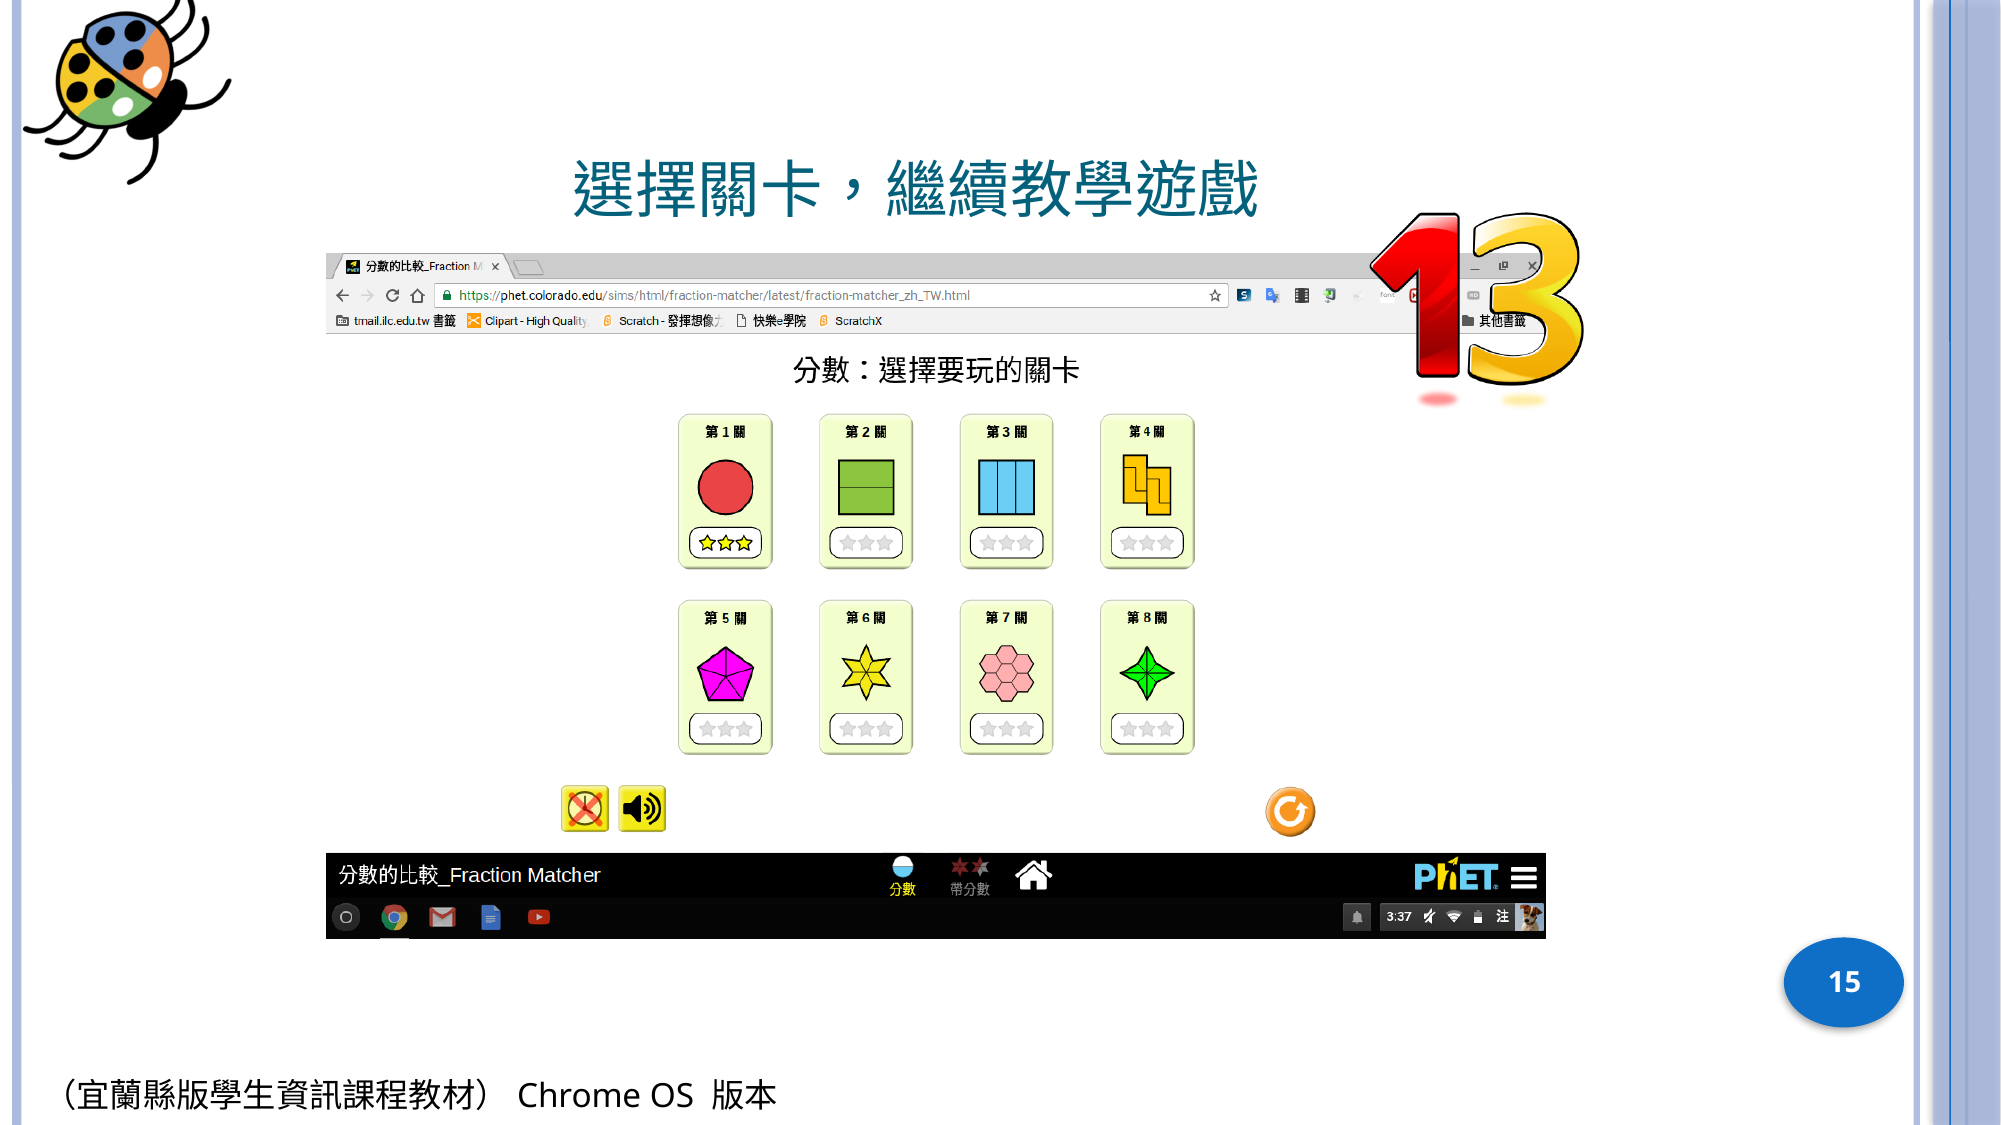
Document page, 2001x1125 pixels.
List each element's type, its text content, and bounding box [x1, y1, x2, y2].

slide_number 15 [1777, 940, 1912, 1027]
picture [2, 0, 240, 205]
title 選擇關卡，繼續教學遊戲 [99, 45, 1734, 233]
picture [1369, 211, 1462, 411]
picture [1467, 211, 1584, 411]
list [326, 253, 1546, 940]
